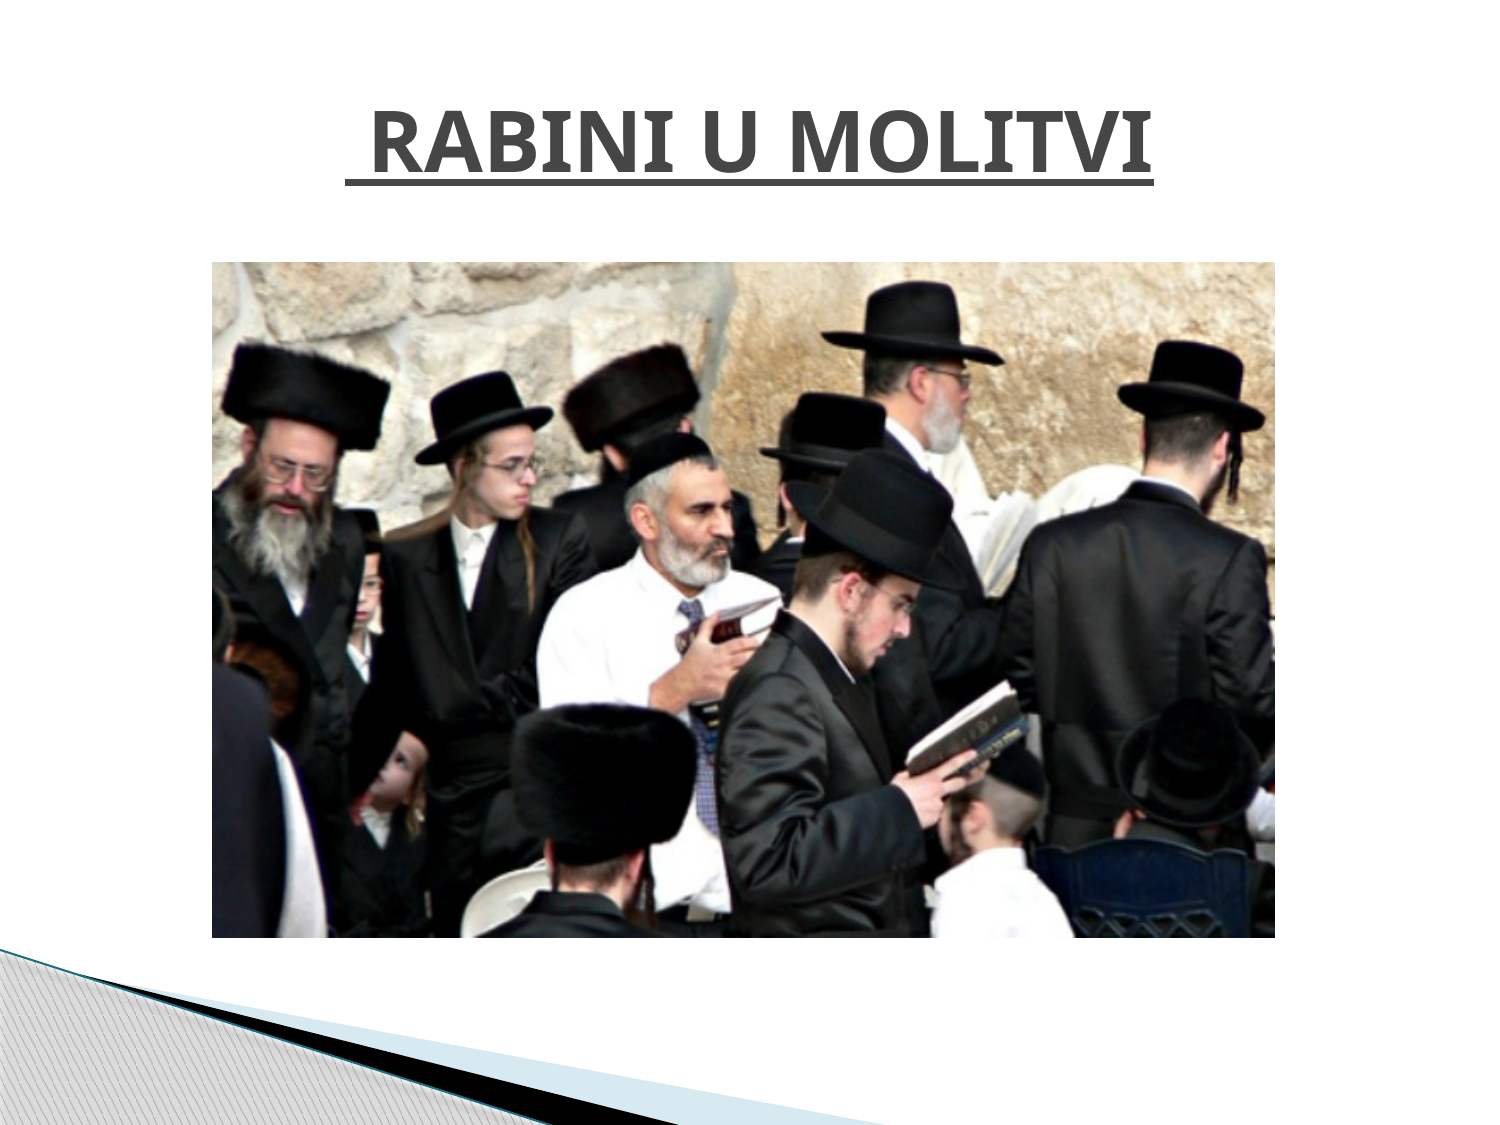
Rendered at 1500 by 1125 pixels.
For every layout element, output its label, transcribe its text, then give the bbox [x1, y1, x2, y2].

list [212, 262, 1276, 938]
title RABINI U MOLITVI [75, 45, 1425, 233]
